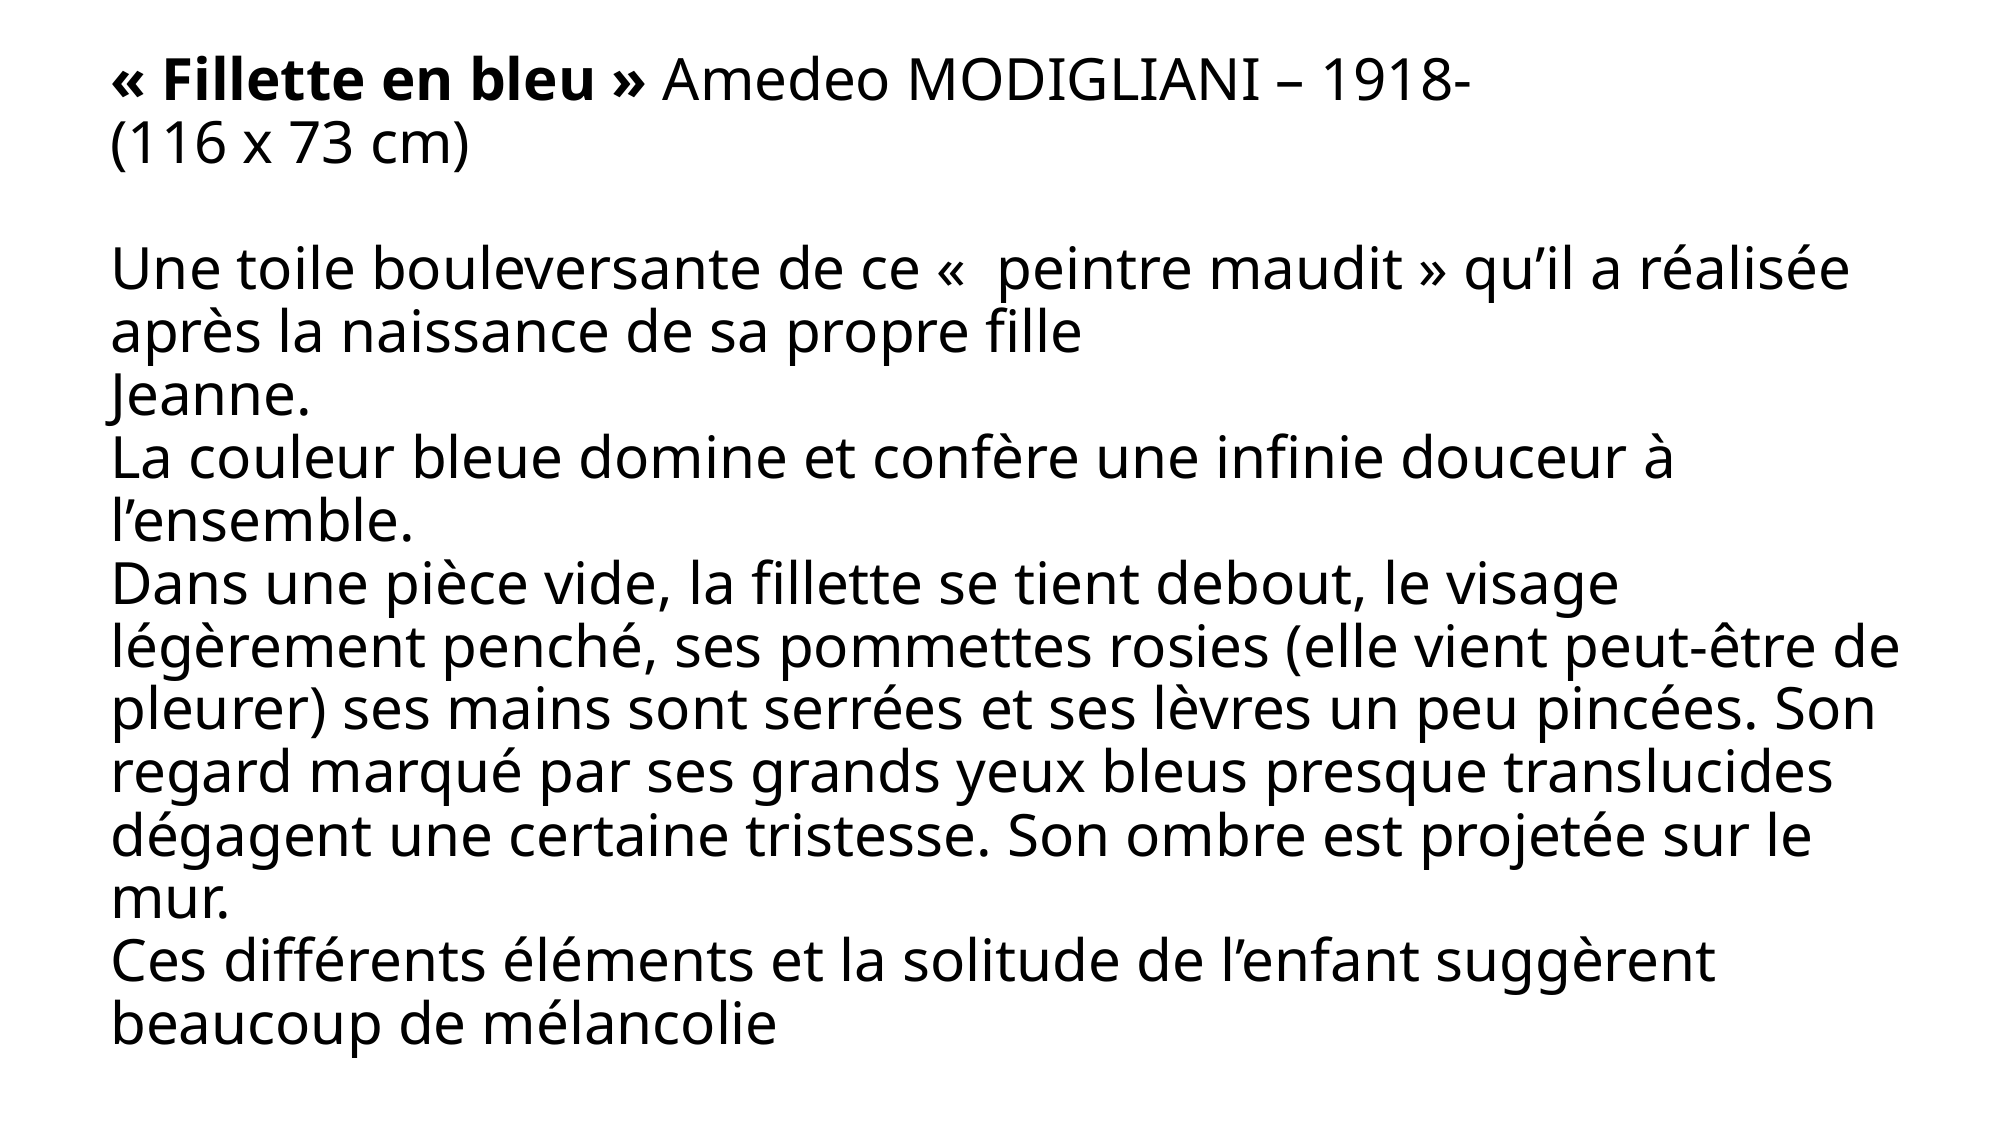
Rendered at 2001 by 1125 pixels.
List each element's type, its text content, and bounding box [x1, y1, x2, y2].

title « Fillette en bleu » Amedeo MODIGLIANI – 1918- (116 x 73 cm) Une toile bouleversante de ce « peintre maudit » qu’il a réalisée après la naissance de sa propre fille Jeanne. La couleur bleue domine et confère une infinie douceur à l’ensemble. Dans une pièce vide, la fillette se tient debout, le visage légèrement penché, ses pommettes rosies (elle vient peut-être de pleurer) ses mains sont serrées et ses lèvres un peu pincées. Son regard marqué par ses grands yeux bleus presque translucides dégagent une certaine tristesse. Son ombre est projetée sur le mur. Ces différents éléments et la solitude de l’enfant suggèrent beaucoup de mélancolie [95, 511, 1964, 729]
